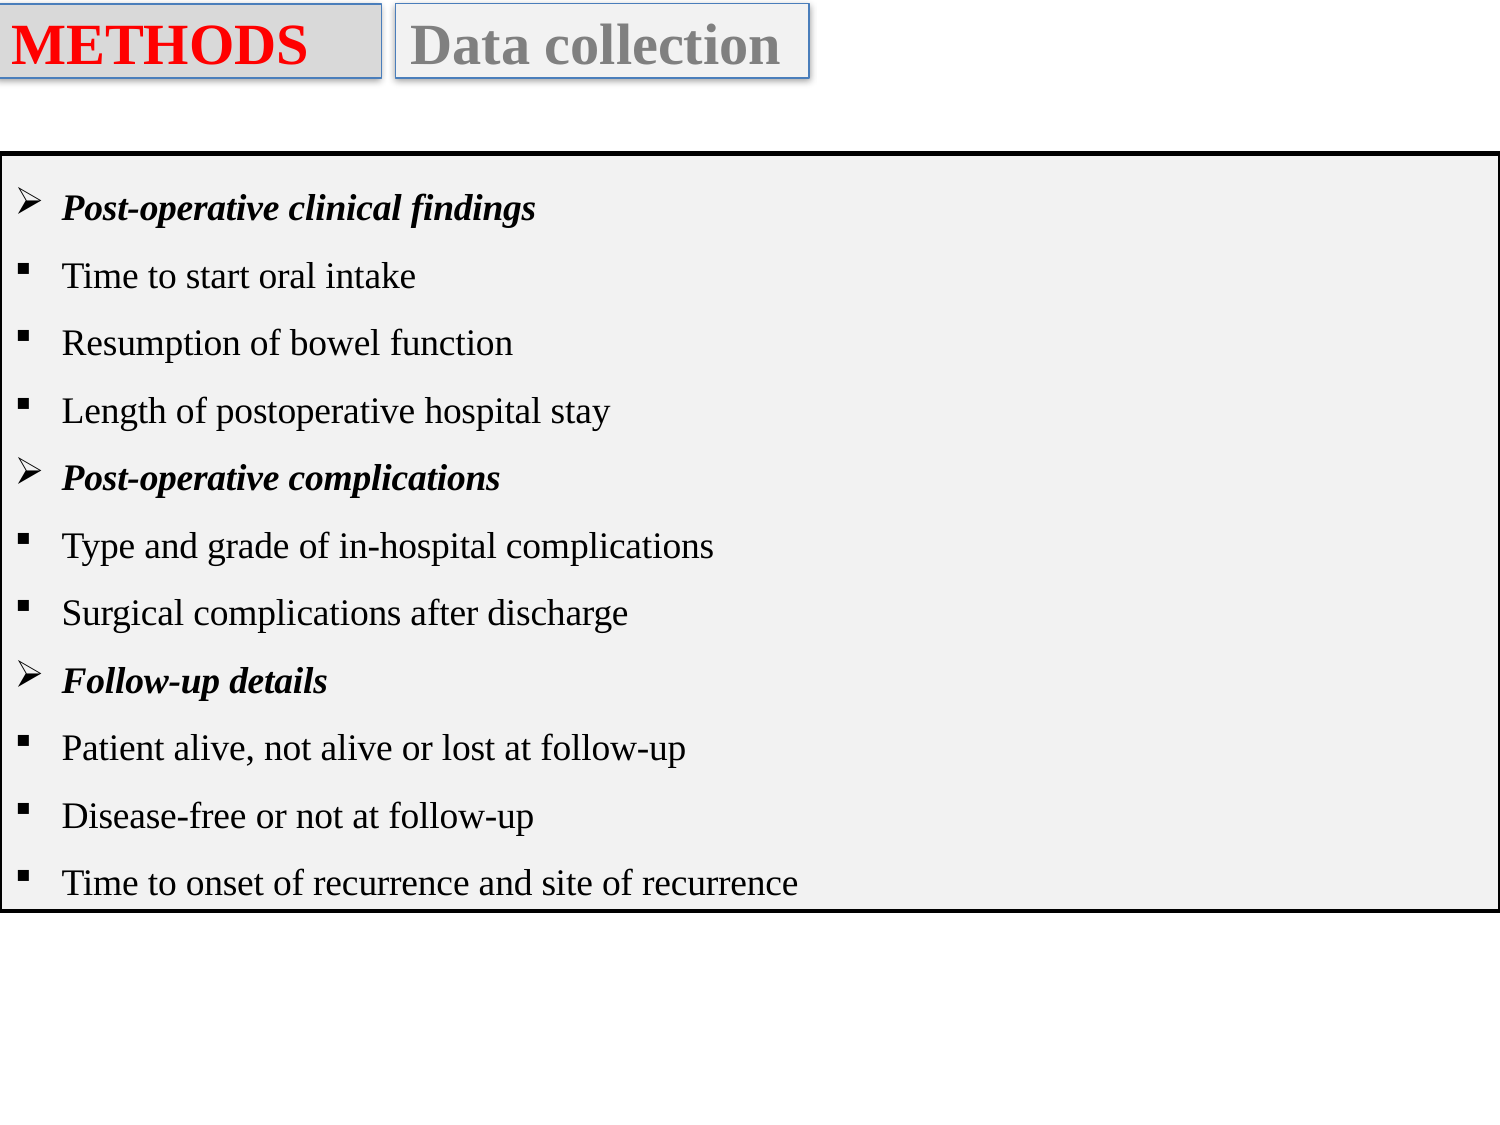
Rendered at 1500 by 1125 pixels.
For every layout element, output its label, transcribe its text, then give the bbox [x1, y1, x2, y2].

text_box Data collection [395, 3, 810, 79]
text_box Post-operative clinical findings Time to start oral intake Resumption of bowel function Length of postoperative hospital stay Post-operative complications Type and grade of in-hospital complications Surgical complications after discharge Follow-up details Patient alive, not alive or lost at follow-up Disease-free or not at follow-up Time to onset of recurrence and site of recurrence [0, 151, 1500, 913]
title METHODS [0, 3, 382, 79]
